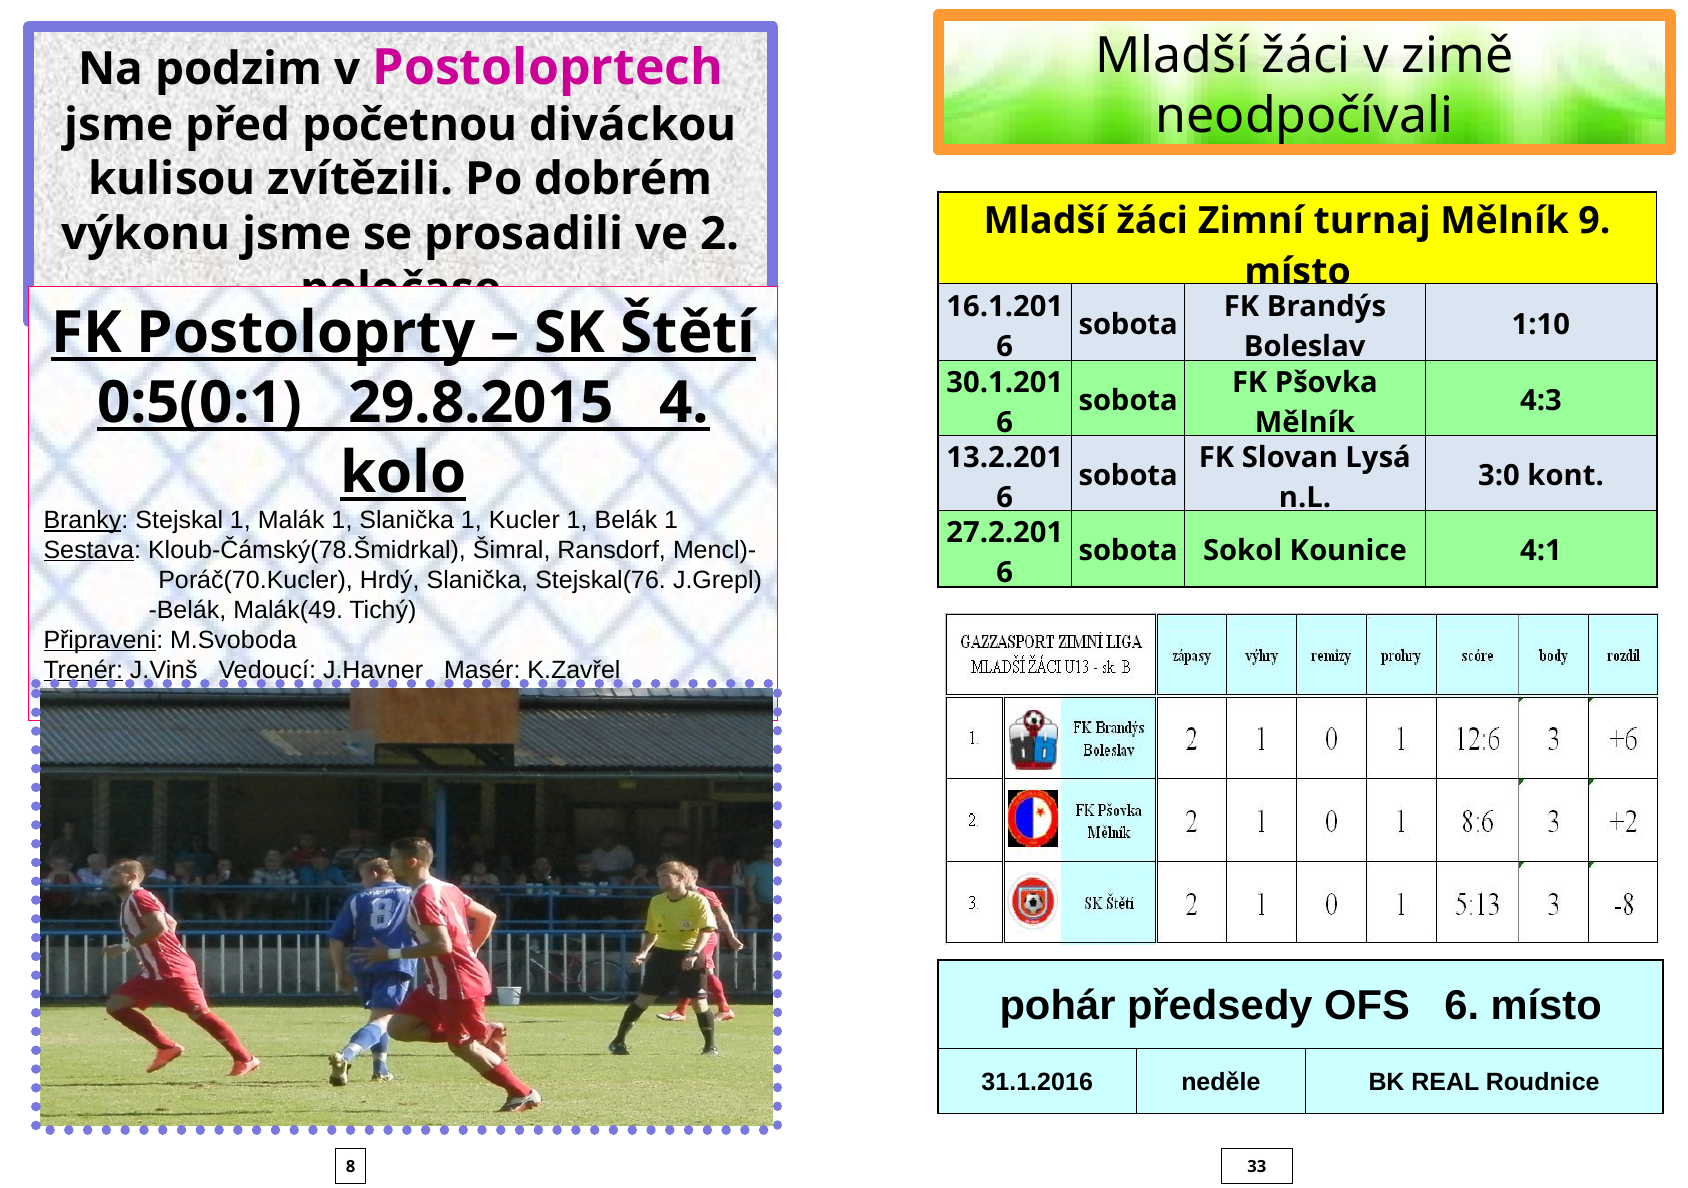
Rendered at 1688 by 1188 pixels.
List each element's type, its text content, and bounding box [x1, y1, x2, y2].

picture [938, 605, 1676, 958]
table_cell sobota [1072, 436, 1184, 510]
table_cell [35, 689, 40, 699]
table_cell FK Slovan Lysá n.L. [1185, 436, 1425, 510]
table_cell 3:0 kont. [1426, 436, 1656, 510]
table_cell sobota [1072, 511, 1184, 586]
table_cell 13.2.2016 [939, 436, 1071, 510]
table_header pohár předsedy OFS 6. místo [939, 965, 1662, 1048]
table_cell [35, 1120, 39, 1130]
table_cell 16.1.2016 [939, 284, 1071, 360]
table_cell FK Brandýs Boleslav [1185, 284, 1425, 360]
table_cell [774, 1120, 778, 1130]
text_box FK Postoloprty – SK Štětí 0:5(0:1) 29.8.2015 4. kolo Branky: Stejskal 1, Malák 1, Slanička 1, Kucler 1, Belák 1 Sestava: Kloub-Čámský(78.Šmidrkal), Šimral, Ransdorf, Mencl)- Poráč(70.Kucler), Hrdý, Slanička, Stejskal(76. J.Grepl) -Belák, Malák(49. Tichý) Připraveni: M.Svoboda Trenér: J.Vinš Vedoucí: J.Havner Masér: K.Zavřel Rozhodčí: J.Sedláček-M.Karrmann, I.Kurljak 200 diváků [28, 286, 778, 721]
table_cell 1:10 [1426, 284, 1656, 360]
table_cell sobota [1072, 284, 1184, 360]
text_box 33 [1221, 1148, 1293, 1184]
table_cell neděle [1137, 1049, 1305, 1113]
table_cell sobota [1072, 361, 1184, 435]
text_box Na podzim v Postoloprtech jsme před početnou diváckou kulisou zvítězili. Po dobrém výkonu jsme se prosadili ve 2. poločase [28, 26, 773, 286]
table_header Mladší žáci Zimní turnaj Mělník 9. místo [939, 193, 1656, 283]
table_cell 31.1.2016 [939, 1049, 1136, 1113]
table_cell BK REAL Roudnice [1306, 1049, 1662, 1113]
table_cell 4:1 [1426, 511, 1656, 586]
table_cell 27.2.2016 [939, 511, 1071, 586]
table_cell 30.1.2016 [939, 361, 1071, 435]
picture [140, 109, 291, 523]
table_cell Sokol Kounice [1185, 511, 1425, 586]
table_cell 4:3 [1426, 361, 1656, 435]
text_box Mladší žáci v zimě neodpočívali [938, 14, 1671, 150]
table_cell FK Pšovka Mělník [1185, 361, 1425, 435]
picture [40, 687, 774, 1126]
text_box 8 [335, 1148, 366, 1184]
